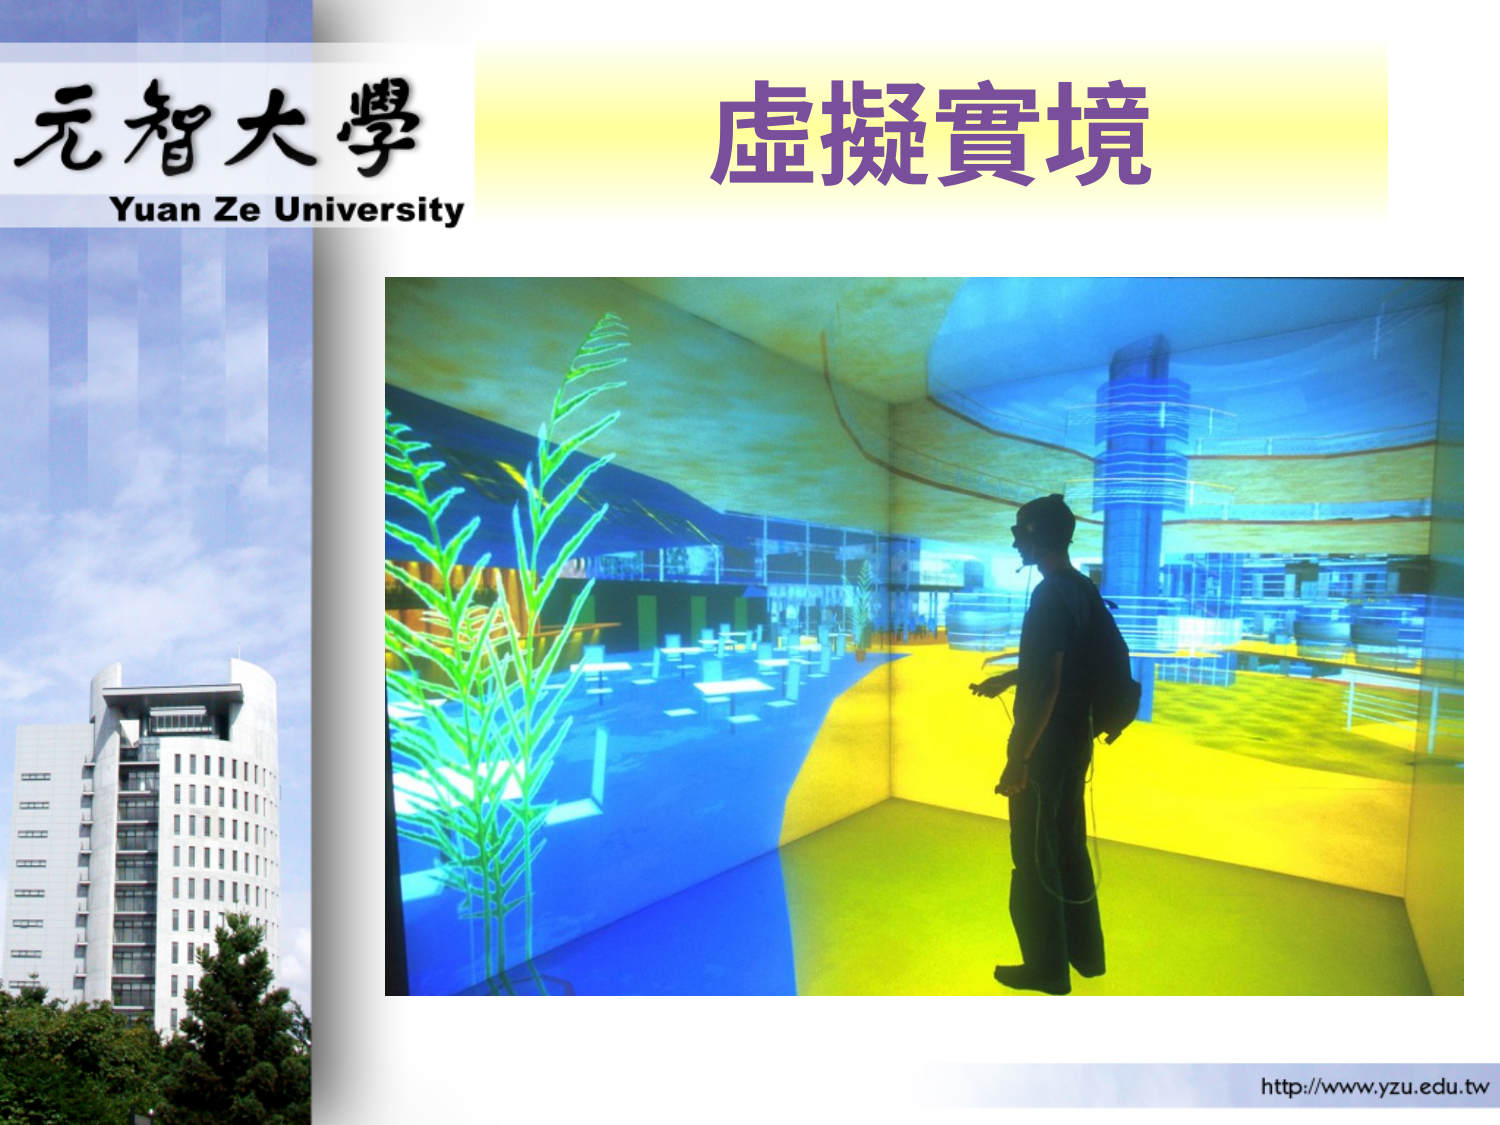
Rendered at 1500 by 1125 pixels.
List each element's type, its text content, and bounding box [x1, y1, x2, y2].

text_box 虛擬實境 [474, 37, 1388, 225]
picture [0, 0, 1500, 1125]
